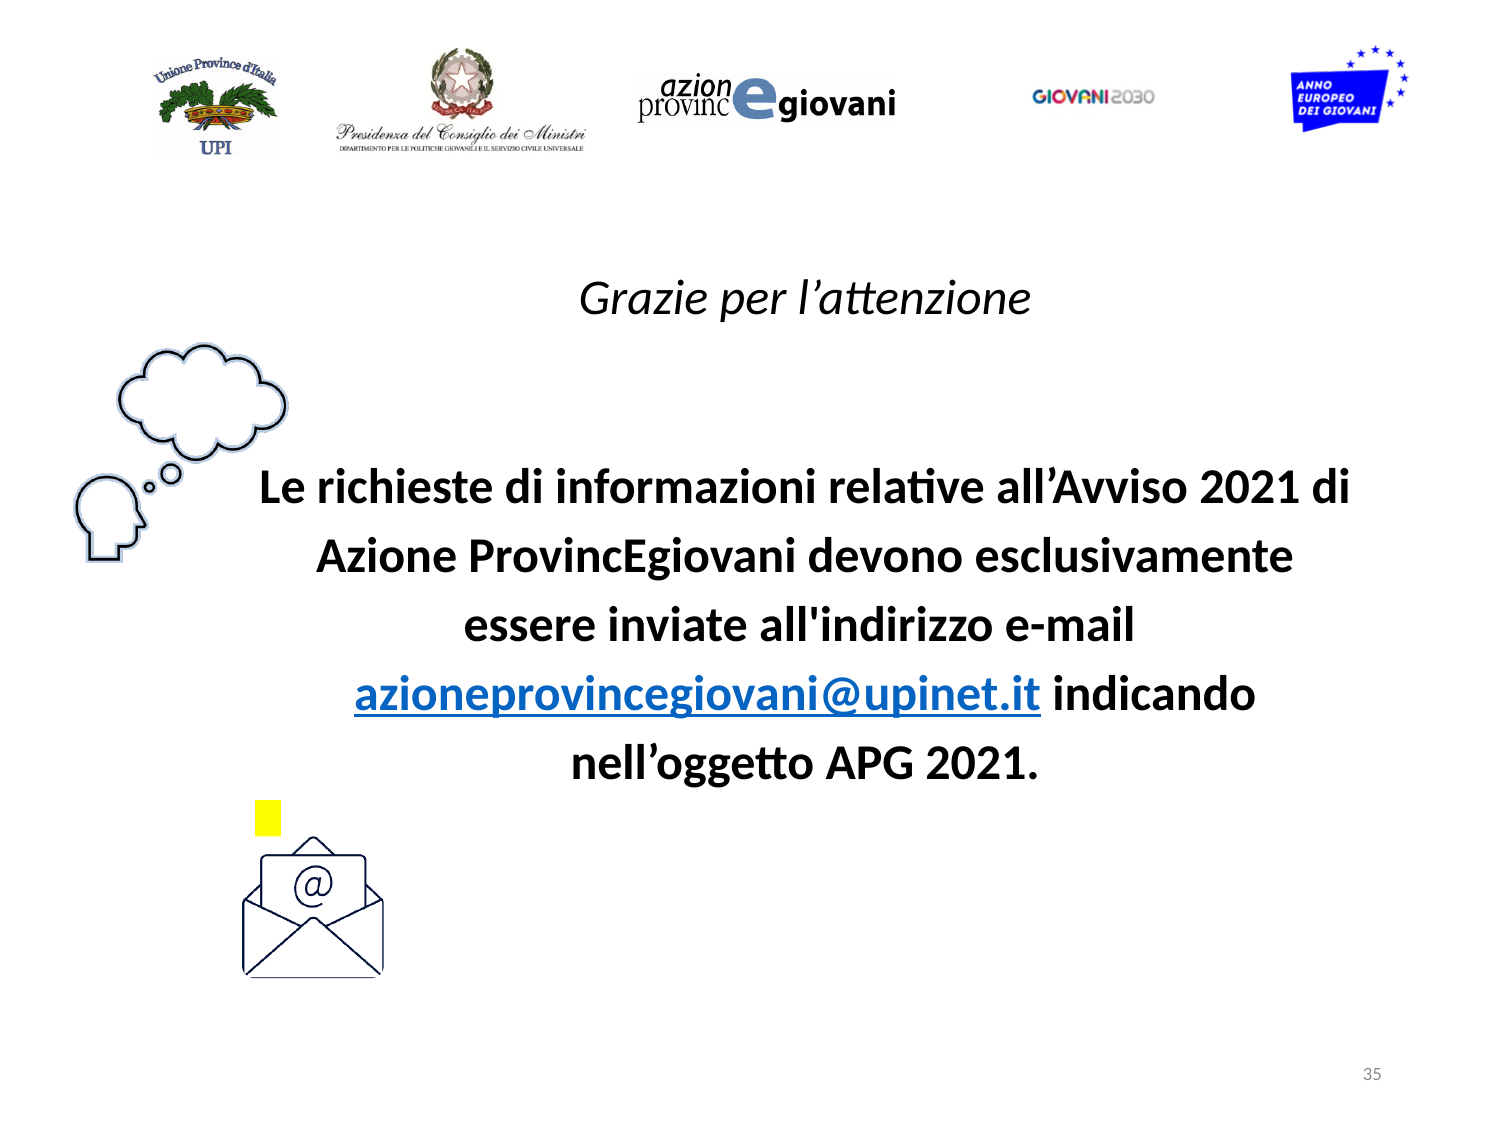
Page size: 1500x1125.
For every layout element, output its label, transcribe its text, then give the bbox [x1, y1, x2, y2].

picture [153, 57, 278, 155]
picture [336, 48, 586, 153]
slide_number 35 [1059, 1042, 1397, 1103]
picture [1023, 60, 1164, 135]
text_box Grazie per l’attenzione Le richieste di informazioni relative all’Avviso 2021 di Azione ProvincEgiovani devono esclusivamente essere inviate all'indirizzo e-mail azioneprovincegiovani@upinet.it indicando nell’oggetto APG 2021. [240, 257, 1371, 1055]
picture [638, 73, 895, 123]
picture [241, 836, 384, 979]
picture [1287, 42, 1413, 135]
picture [64, 333, 302, 571]
